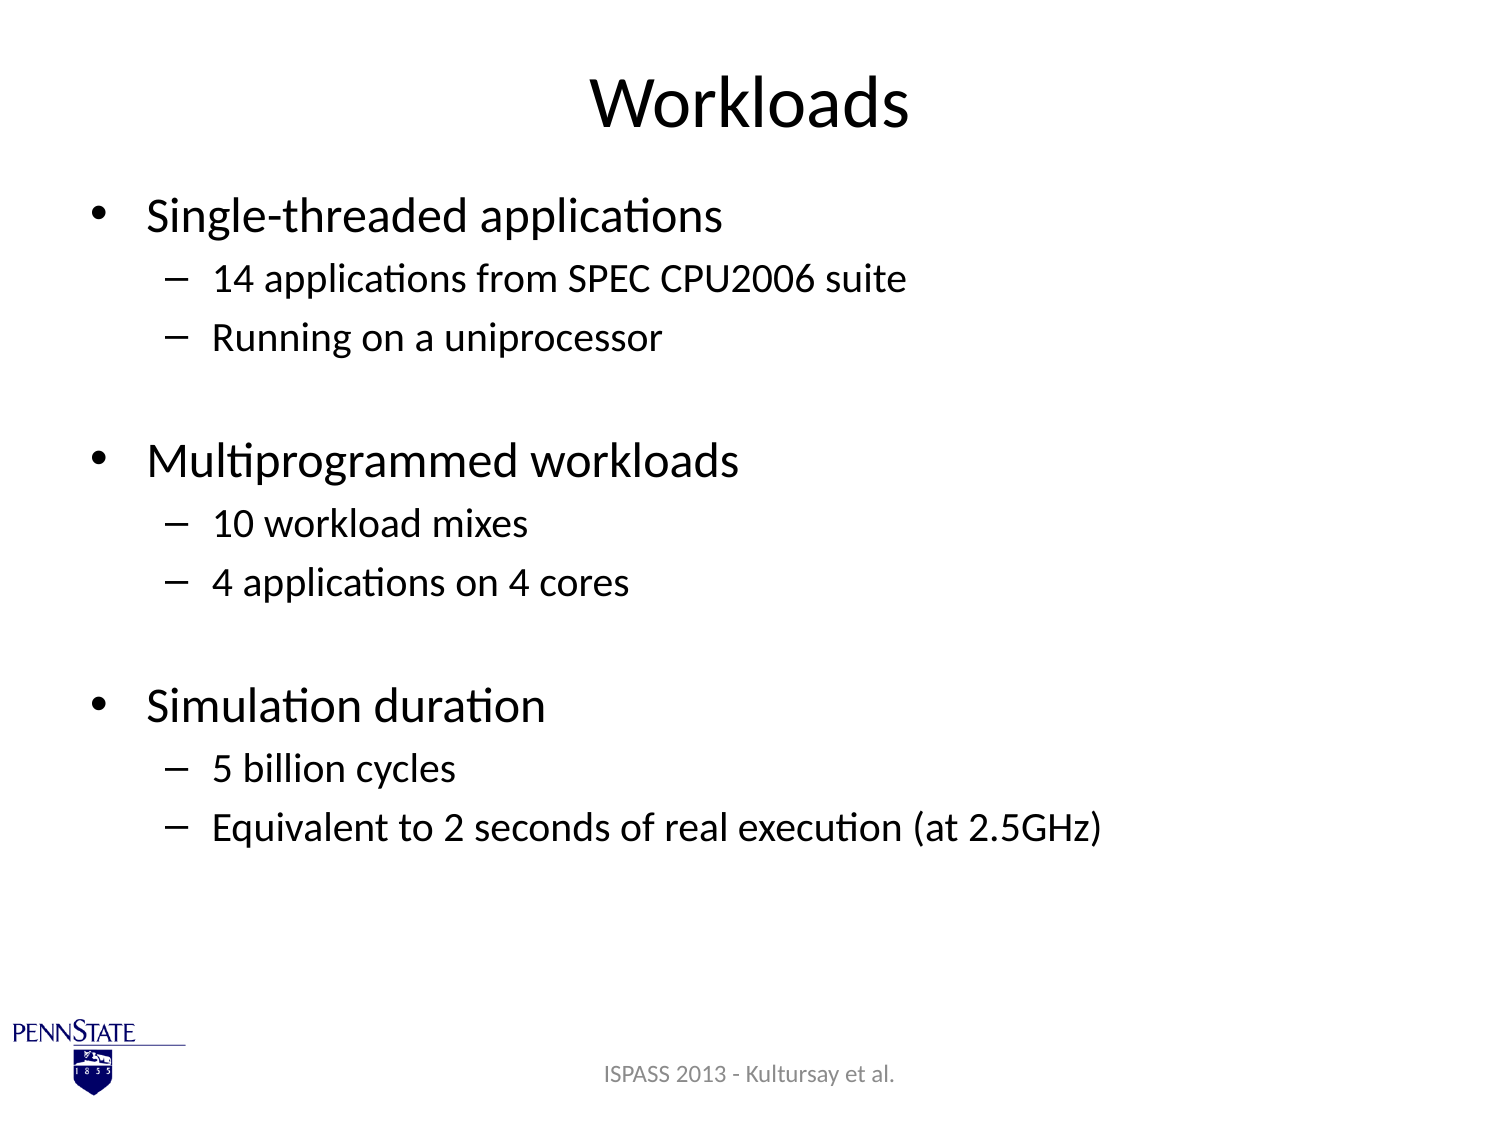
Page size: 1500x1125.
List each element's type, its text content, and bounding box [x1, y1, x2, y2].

title Workloads [75, 45, 1425, 150]
picture [12, 1006, 188, 1125]
footer ISPASS 2013 - Kultursay et al. [512, 1042, 988, 1103]
list Single-threaded applications 14 applications from SPEC CPU2006 suite Running on a uniprocessor Multiprogrammed workloads 10 workload mixes 4 applications on 4 cores Simulation duration 5 billion cycles Equivalent to 2 seconds of real execution (at 2.5GHz) [75, 174, 1425, 1005]
